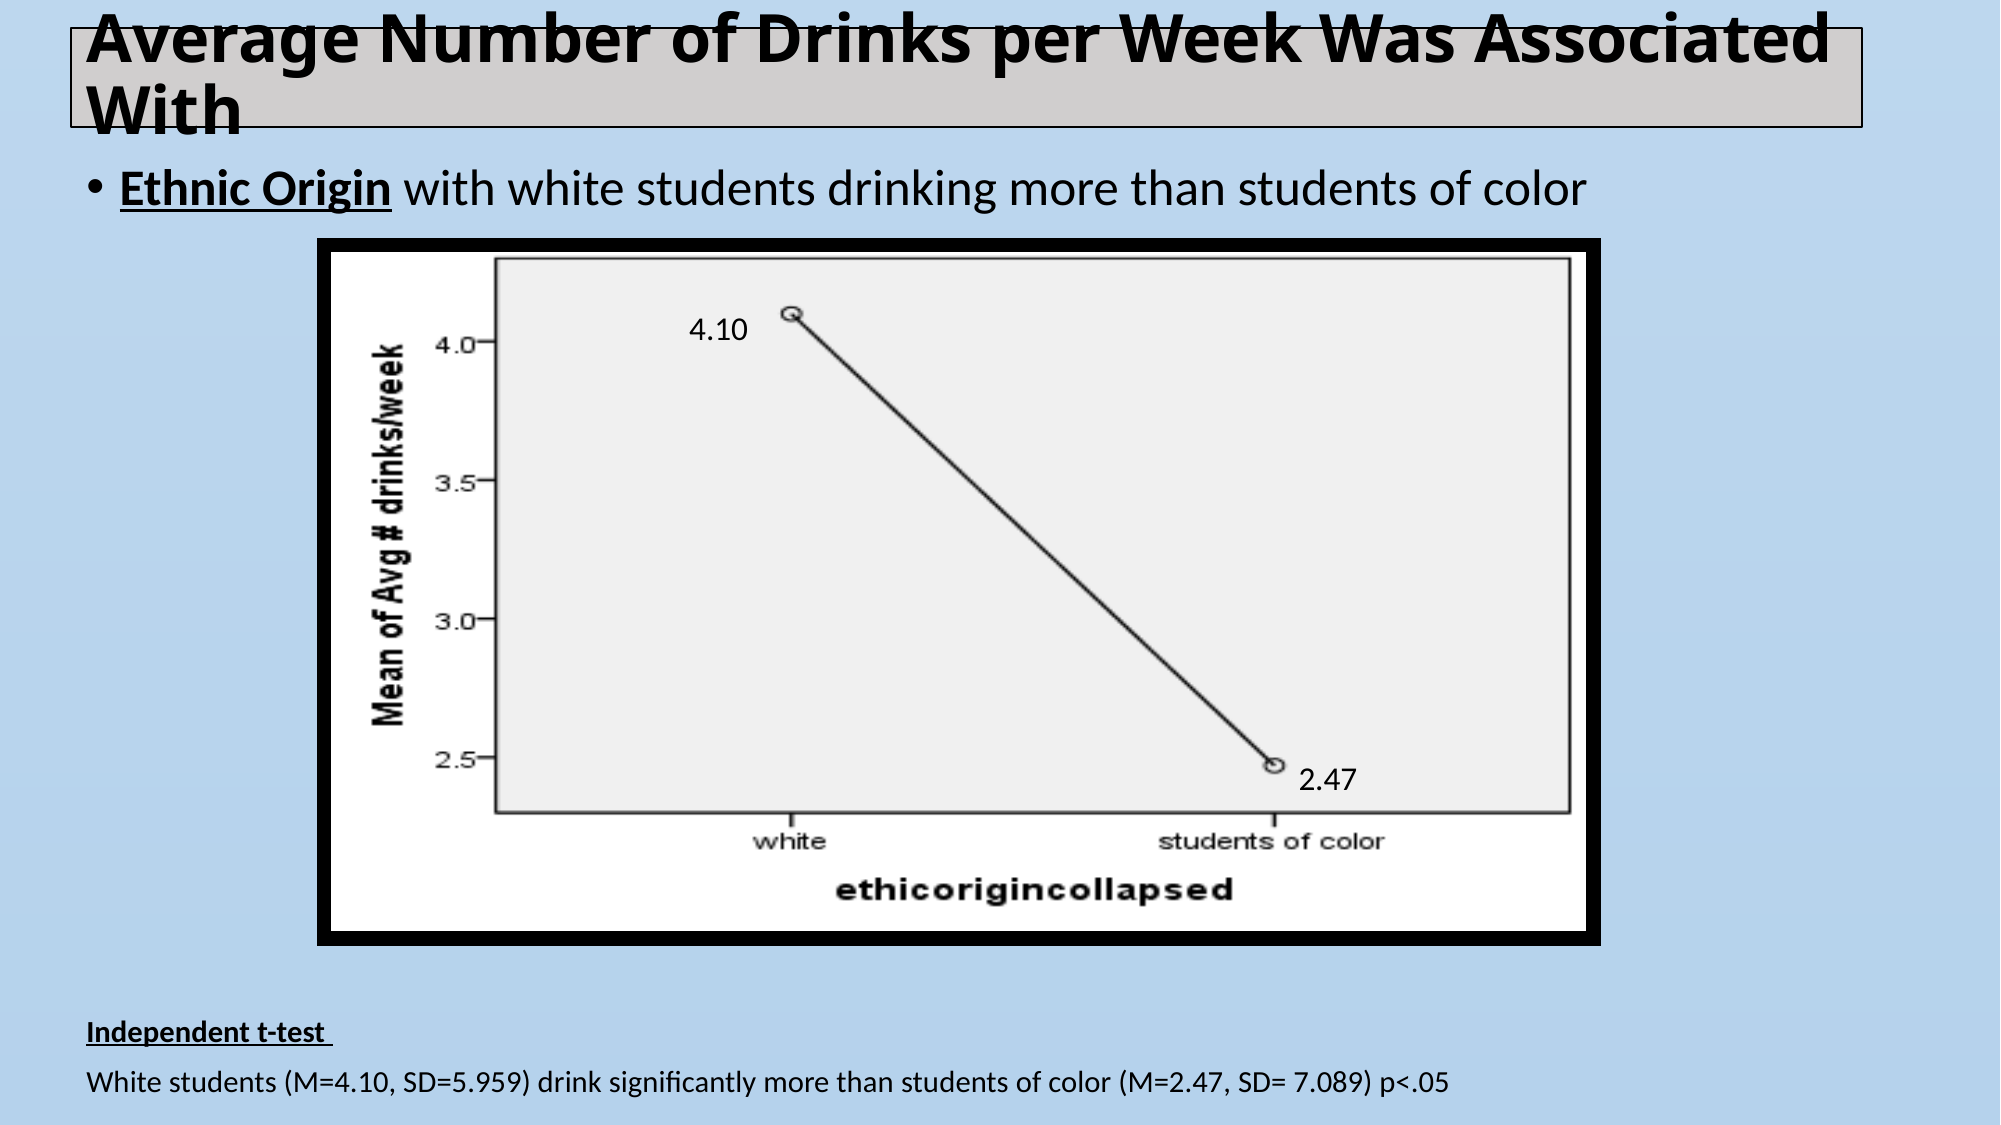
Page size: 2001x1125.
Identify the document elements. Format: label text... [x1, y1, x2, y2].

picture [330, 252, 1586, 932]
title Average Number of Drinks per Week Was Associated With [71, 27, 1863, 127]
list Ethnic Origin with white students drinking more than students of color Independent t-test White students (M=4.10, SD=5.959) drink significantly more than students of color (M=2.47, SD= 7.089) p<.05 [71, 153, 1874, 1112]
